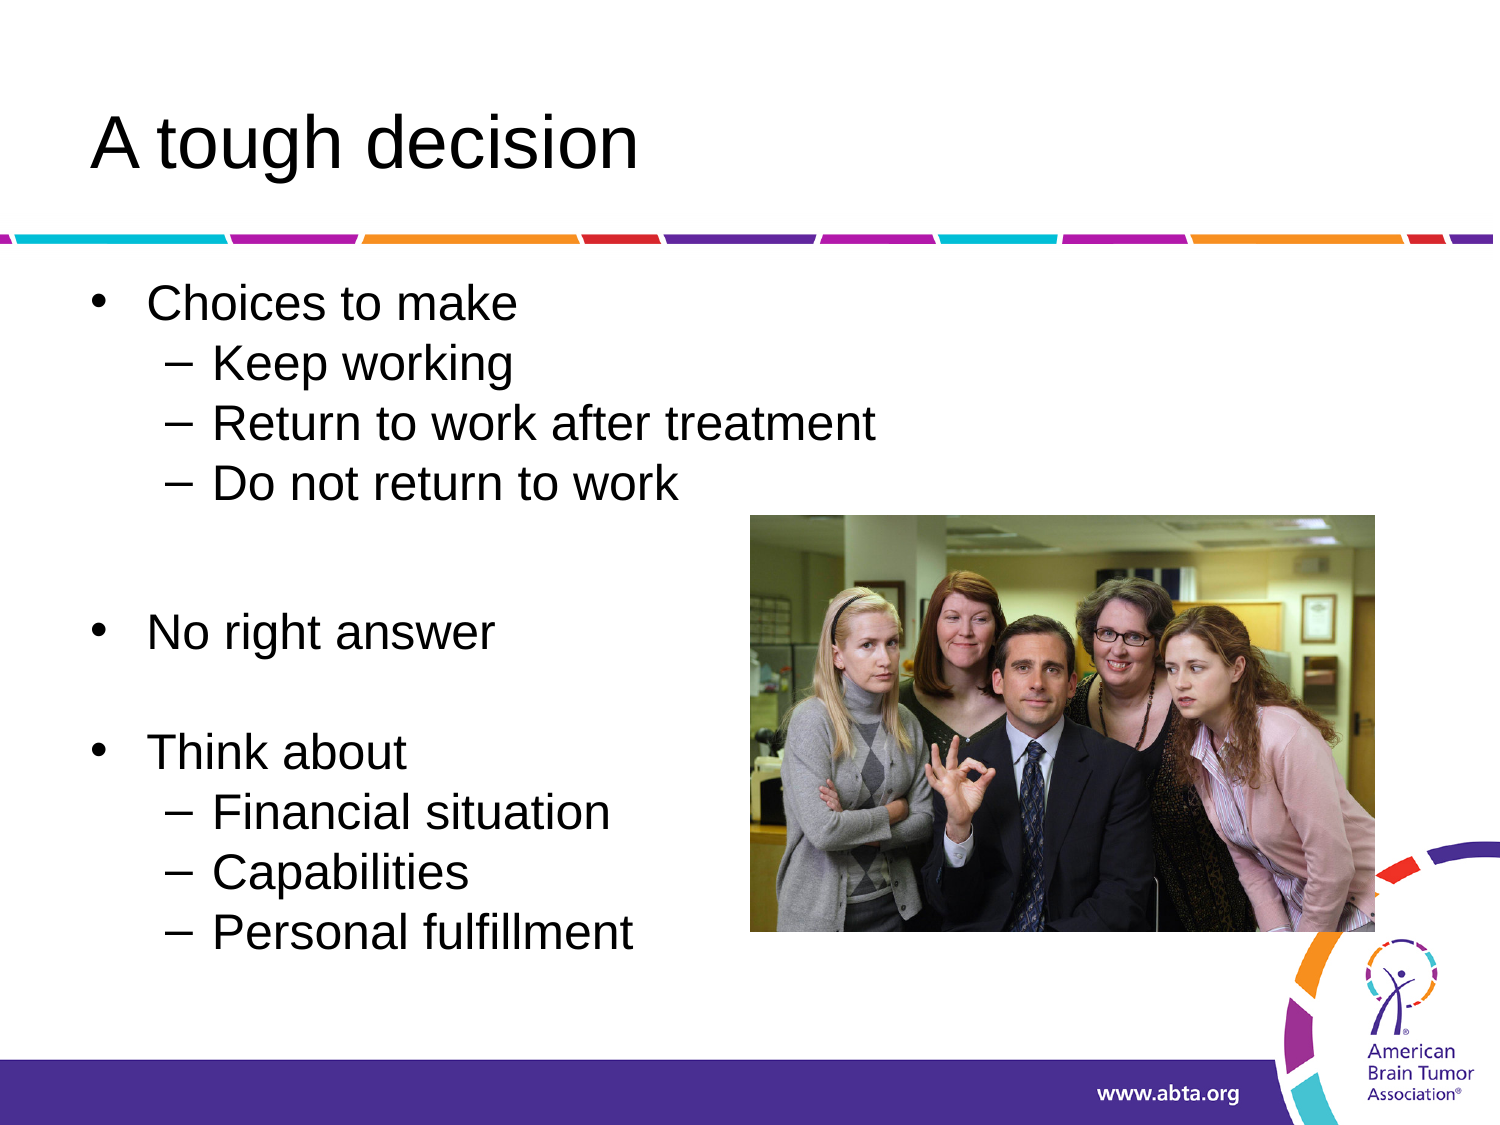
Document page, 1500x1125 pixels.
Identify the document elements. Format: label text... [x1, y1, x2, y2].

title A tough decision [75, 45, 1425, 211]
list Choices to make Keep working Return to work after treatment Do not return to work No right answer Think about Financial situation Capabilities Personal fulfillment [75, 268, 1297, 1005]
picture [0, 0, 1500, 1125]
